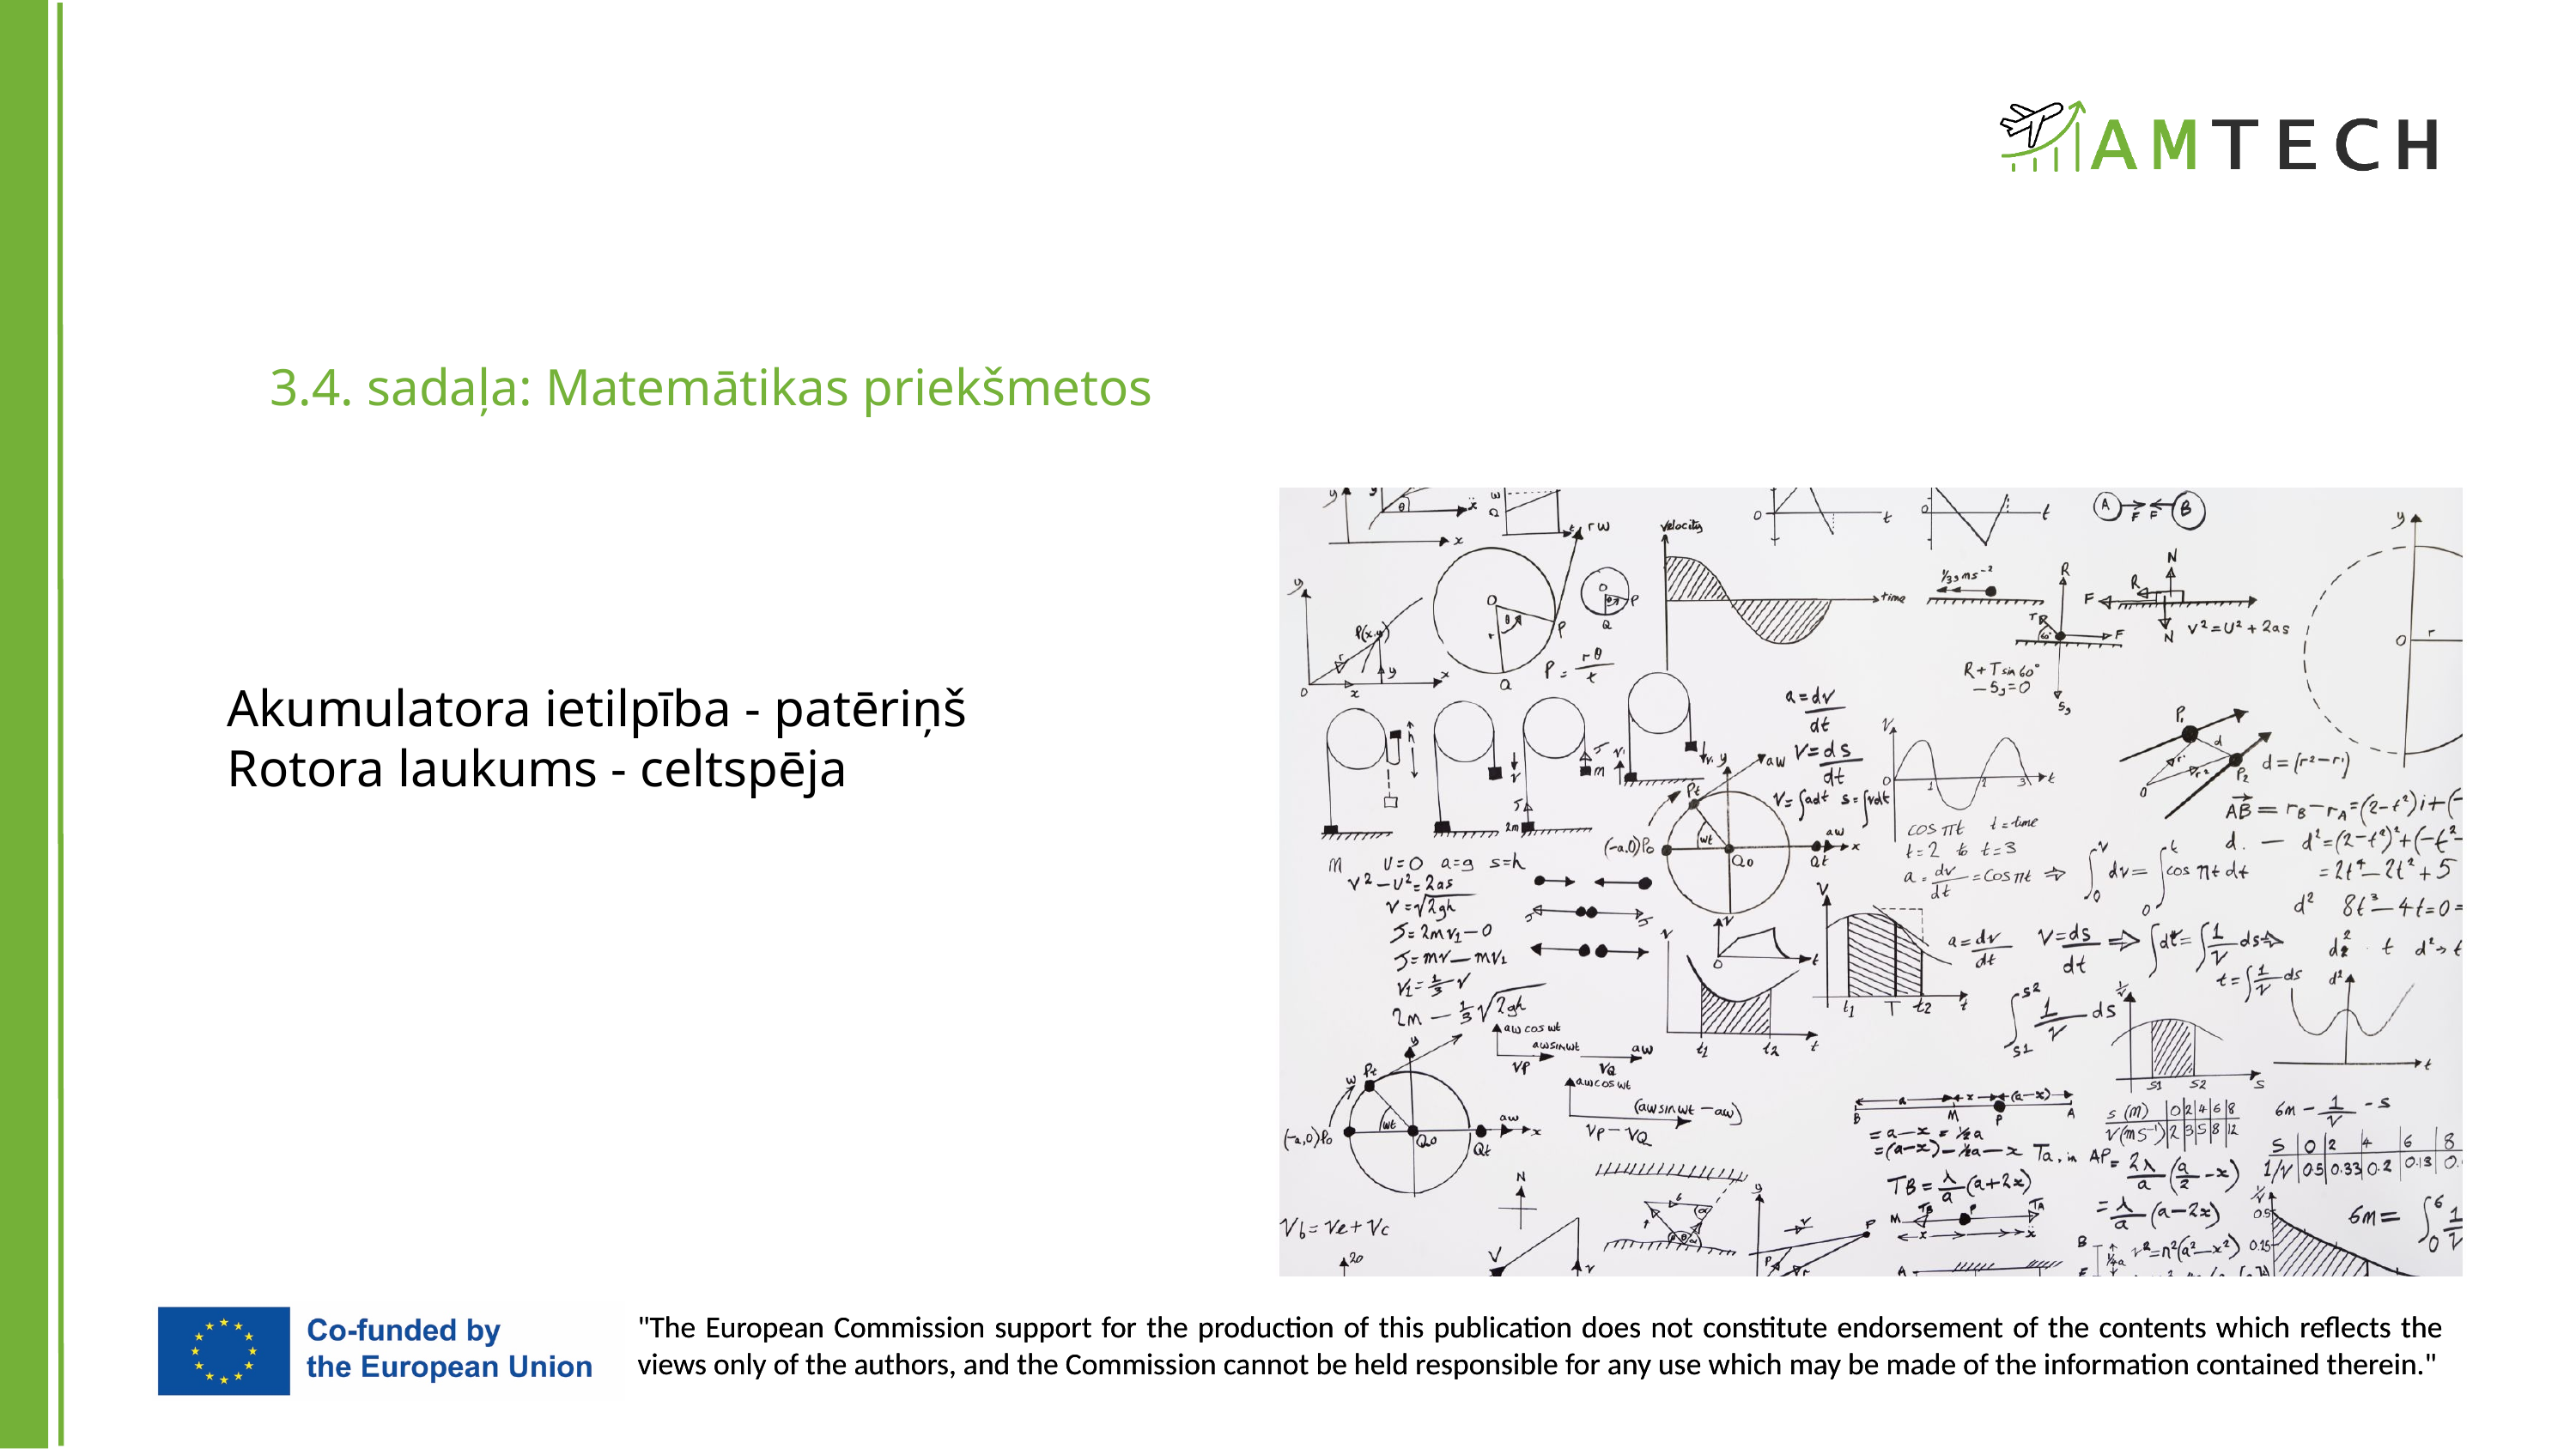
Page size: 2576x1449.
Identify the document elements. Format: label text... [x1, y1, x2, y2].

text_box Akumulatora ietilpība - patēriņš Rotora laukums - celtspēja [214, 670, 1165, 803]
picture [1170, 488, 2572, 1276]
picture [152, 1301, 625, 1401]
text_box 3.4. sadaļa: Matemātikas priekšmetos [258, 349, 1672, 421]
picture [1993, 91, 2458, 179]
